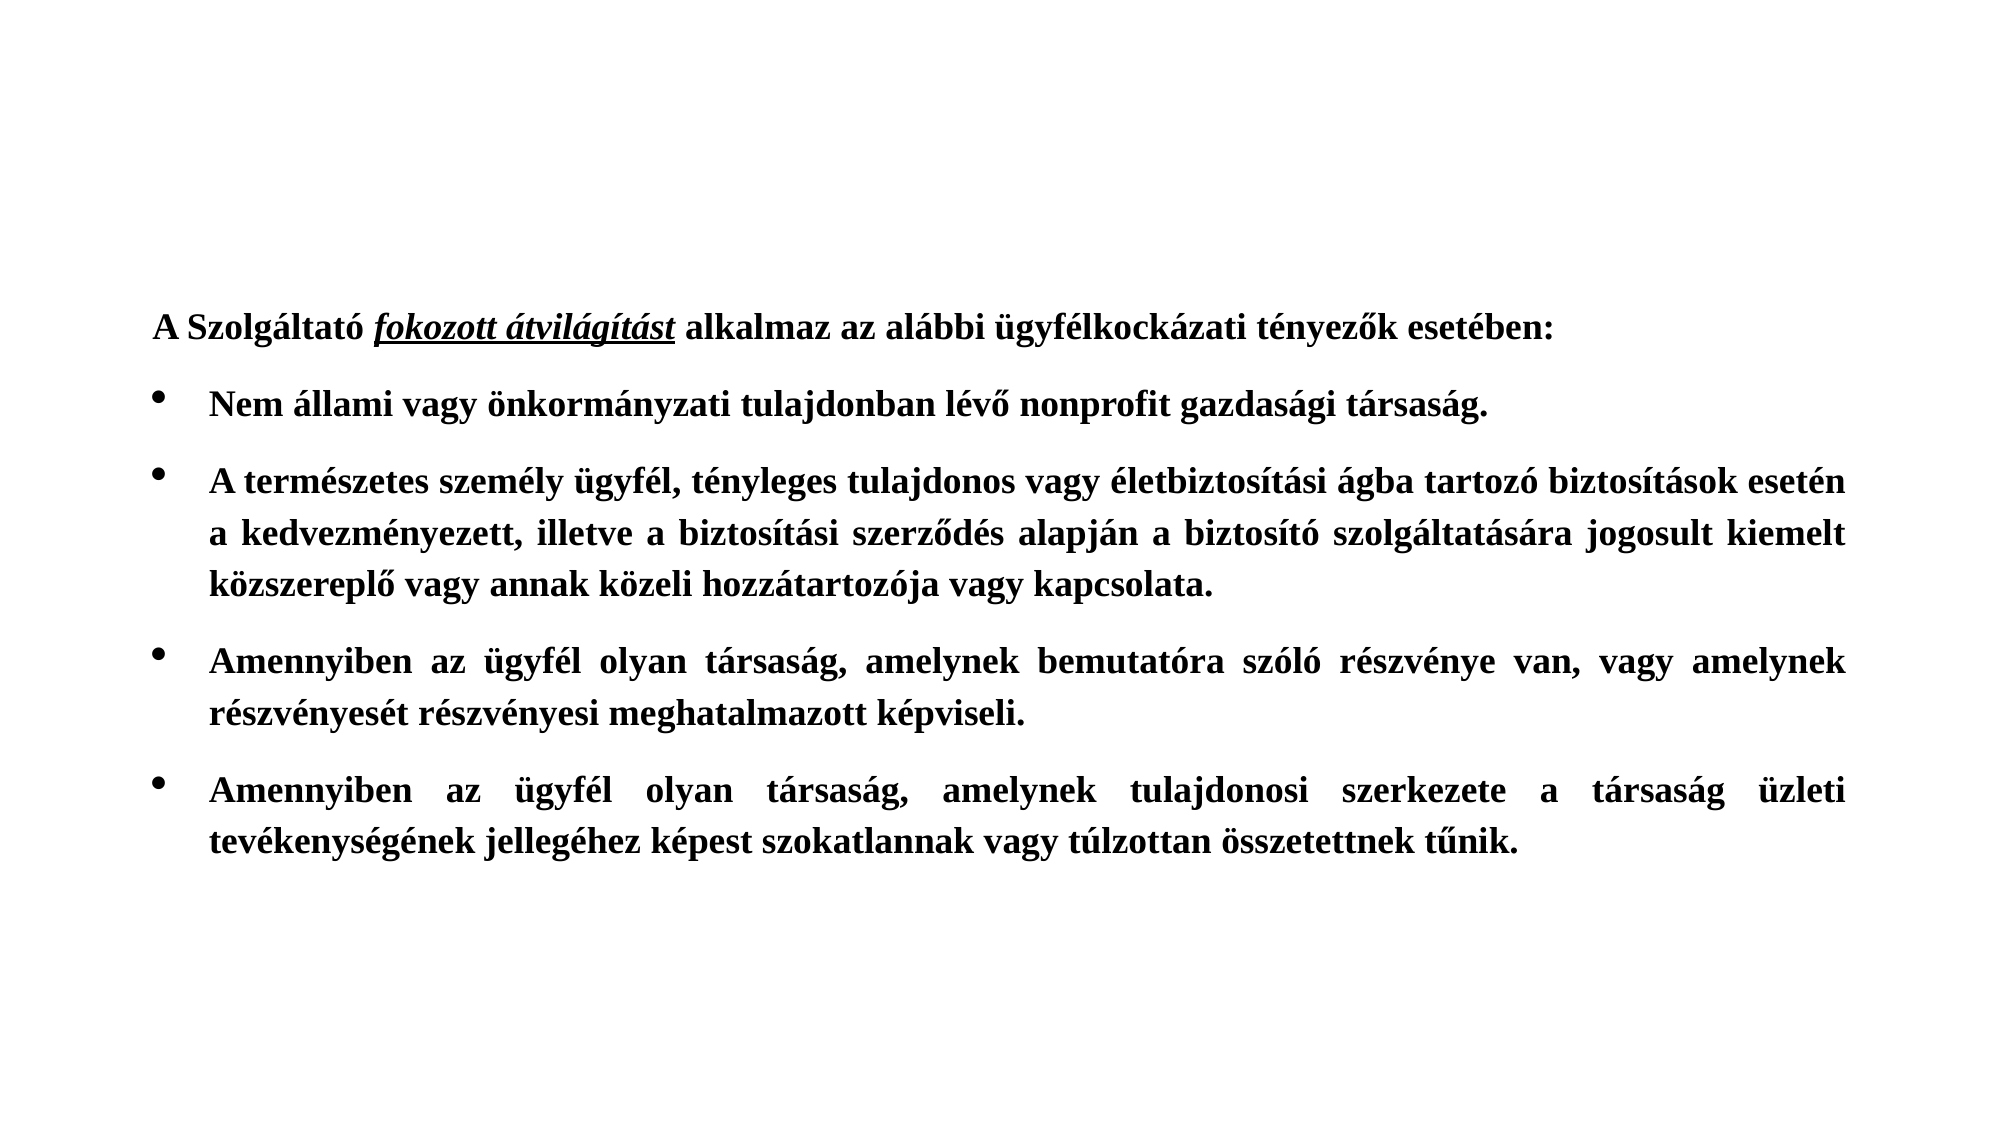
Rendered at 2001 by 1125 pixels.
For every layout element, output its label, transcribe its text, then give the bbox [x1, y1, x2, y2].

list A Szolgáltató fokozott átvilágítást alkalmaz az alábbi ügyfélkockázati tényezők esetében: Nem állami vagy önkormányzati tulajdonban lévő nonprofit gazdasági társaság. A természetes személy ügyfél, tényleges tulajdonos vagy életbiztosítási ágba tartozó biztosítások esetén a kedvezményezett, illetve a biztosítási szerződés alapján a biztosító szolgáltatására jogosult kiemelt közszereplő vagy annak közeli hozzátartozója vagy kapcsolata. Amennyiben az ügyfél olyan társaság, amelynek bemutatóra szóló részvénye van, vagy amelynek részvényesét részvényesi meghatalmazott képviseli. Amennyiben az ügyfél olyan társaság, amelynek tulajdonosi szerkezete a társaság üzleti tevékenységének jellegéhez képest szokatlannak vagy túlzottan összetettnek tűnik. [137, 299, 1863, 1014]
